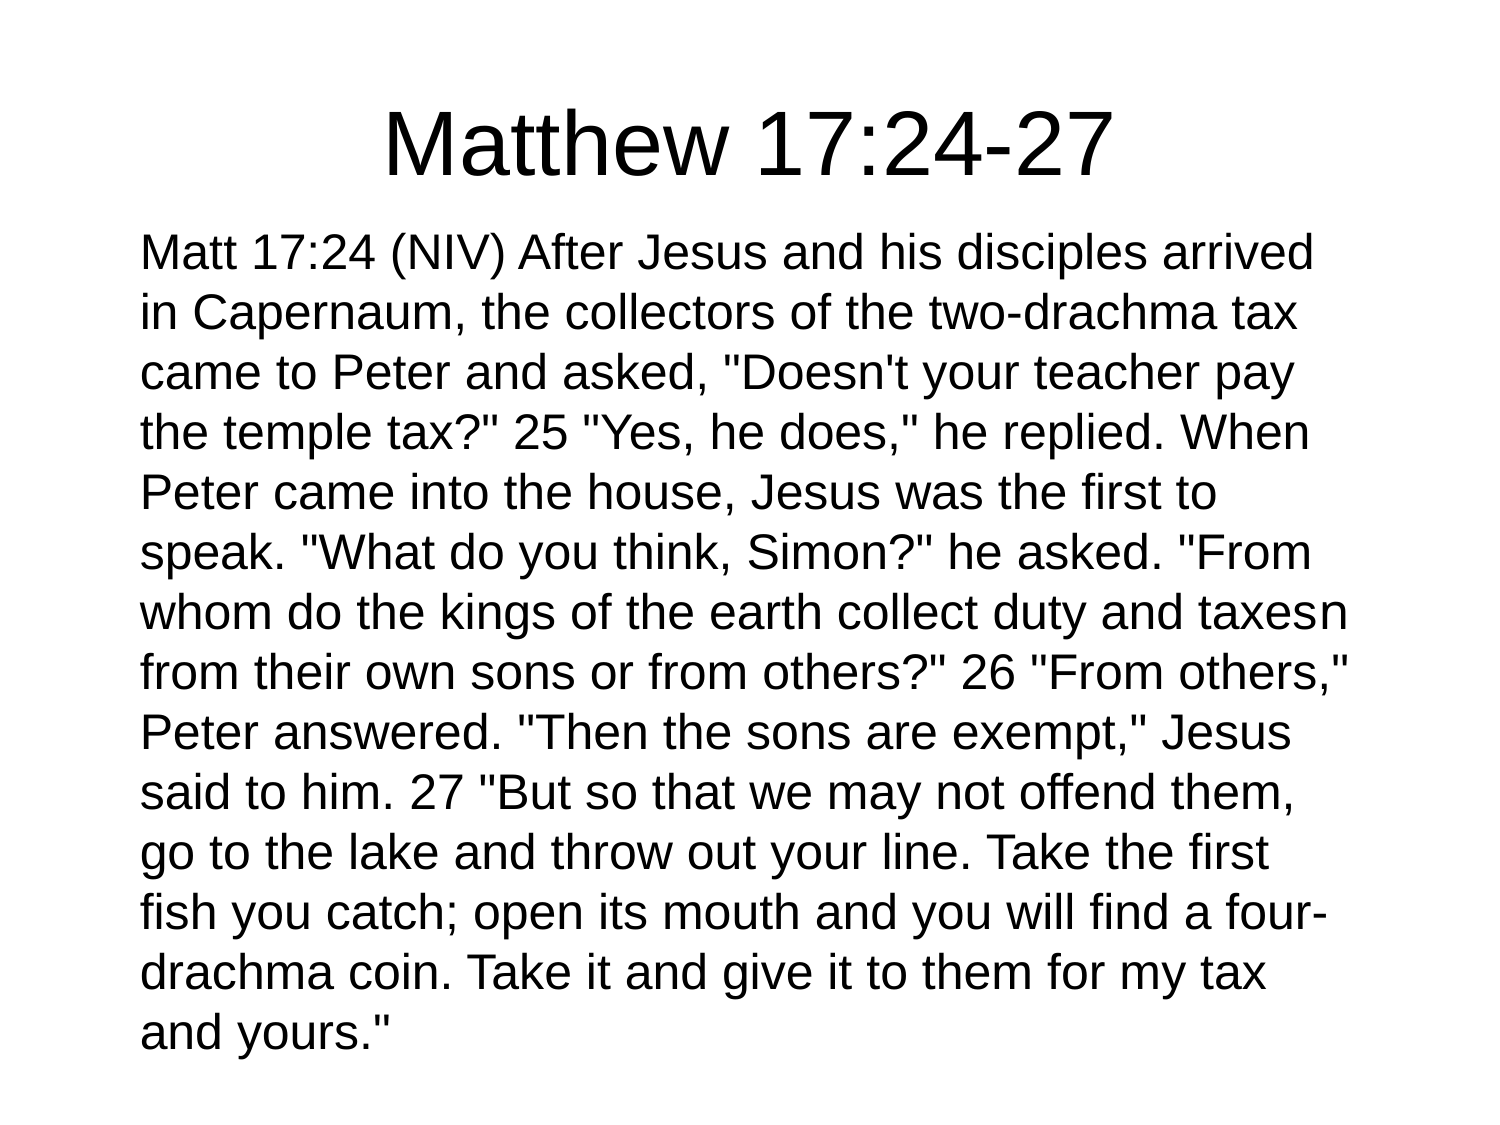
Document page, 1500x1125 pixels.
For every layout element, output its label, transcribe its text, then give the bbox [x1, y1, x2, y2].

title Matthew 17:24-27 [75, 45, 1425, 233]
text_box Matt 17:24 (NIV) After Jesus and his disciples arrived in Capernaum, the collectors of the two-drachma tax came to Peter and asked, "Doesn't your teacher pay the temple tax?" 25 "Yes, he does," he replied. When Peter came into the house, Jesus was the first to speak. "What do you think, Simon?" he asked. "From whom do the kings of the earth collect duty and taxesn from their own sons or from others?" 26 "From others," Peter answered. "Then the sons are exempt," Jesus said to him. 27 "But so that we may not offend them, go to the lake and throw out your line. Take the first fish you catch; open its mouth and you will find a four-drachma coin. Take it and give it to them for my tax and yours." [125, 212, 1375, 1068]
